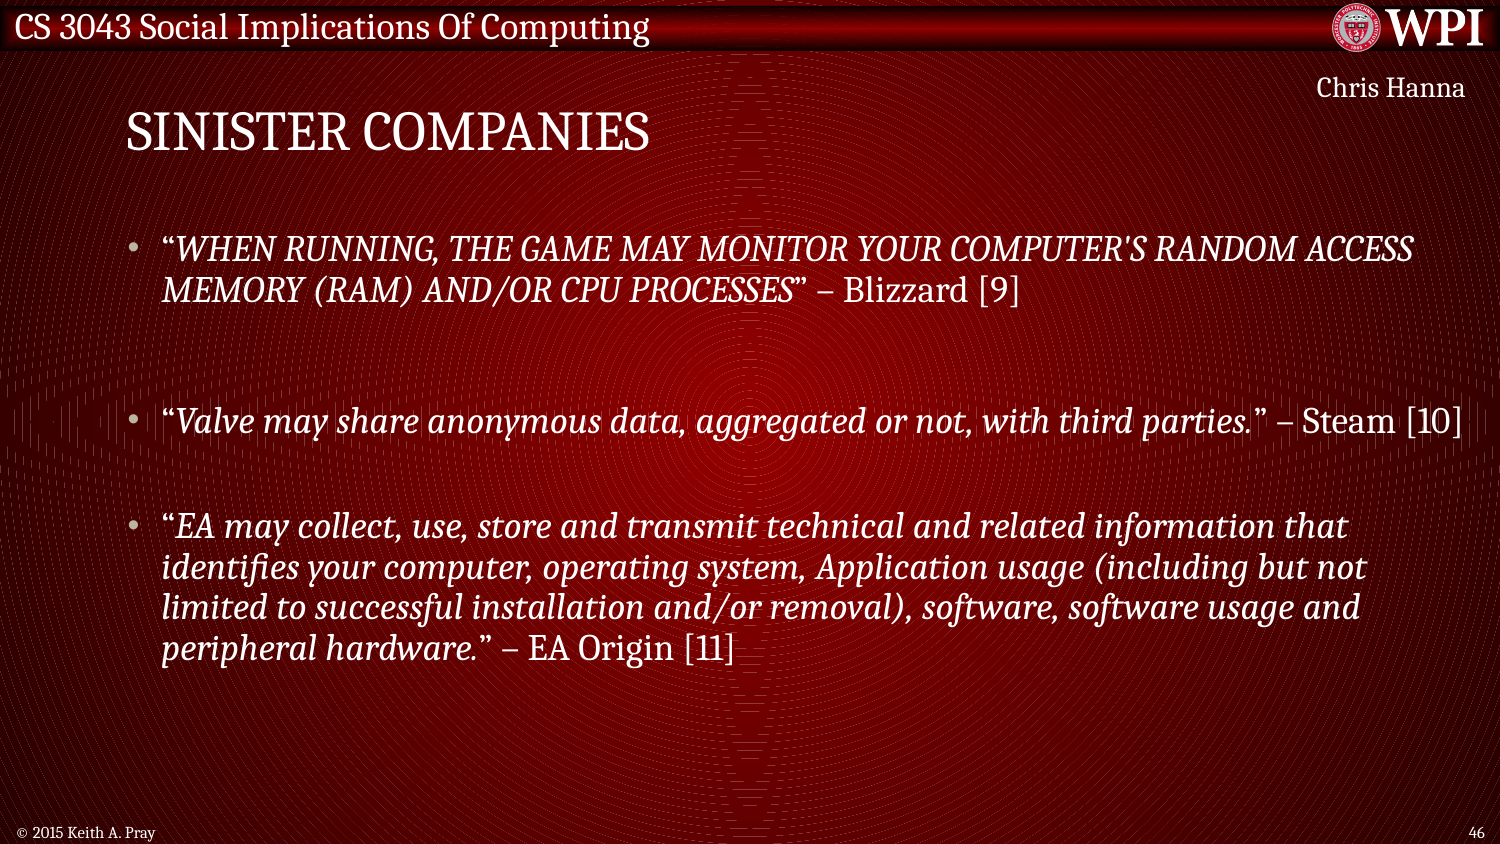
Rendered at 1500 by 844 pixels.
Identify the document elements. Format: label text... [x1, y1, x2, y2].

list “WHEN RUNNING, THE GAME MAY MONITOR YOUR COMPUTER'S RANDOM ACCESS MEMORY (RAM) AND/OR CPU PROCESSES” – Blizzard [9] “Valve may share anonymous data, aggregated or not, with third parties.” – Steam [10] “EA may collect, use, store and transmit technical and related information that identifies your computer, operating system, Application usage (including but not limited to successful installation and/or removal), software, software usage and peripheral hardware.” – EA Origin [11] [112, 221, 1481, 772]
text_box Chris Hanna [1123, 61, 1481, 111]
footer © 2015 Keith A. Pray [0, 819, 913, 844]
picture [1332, 3, 1483, 52]
slide_number 46 [1397, 819, 1500, 844]
title Sinister Companies [112, 59, 1388, 210]
